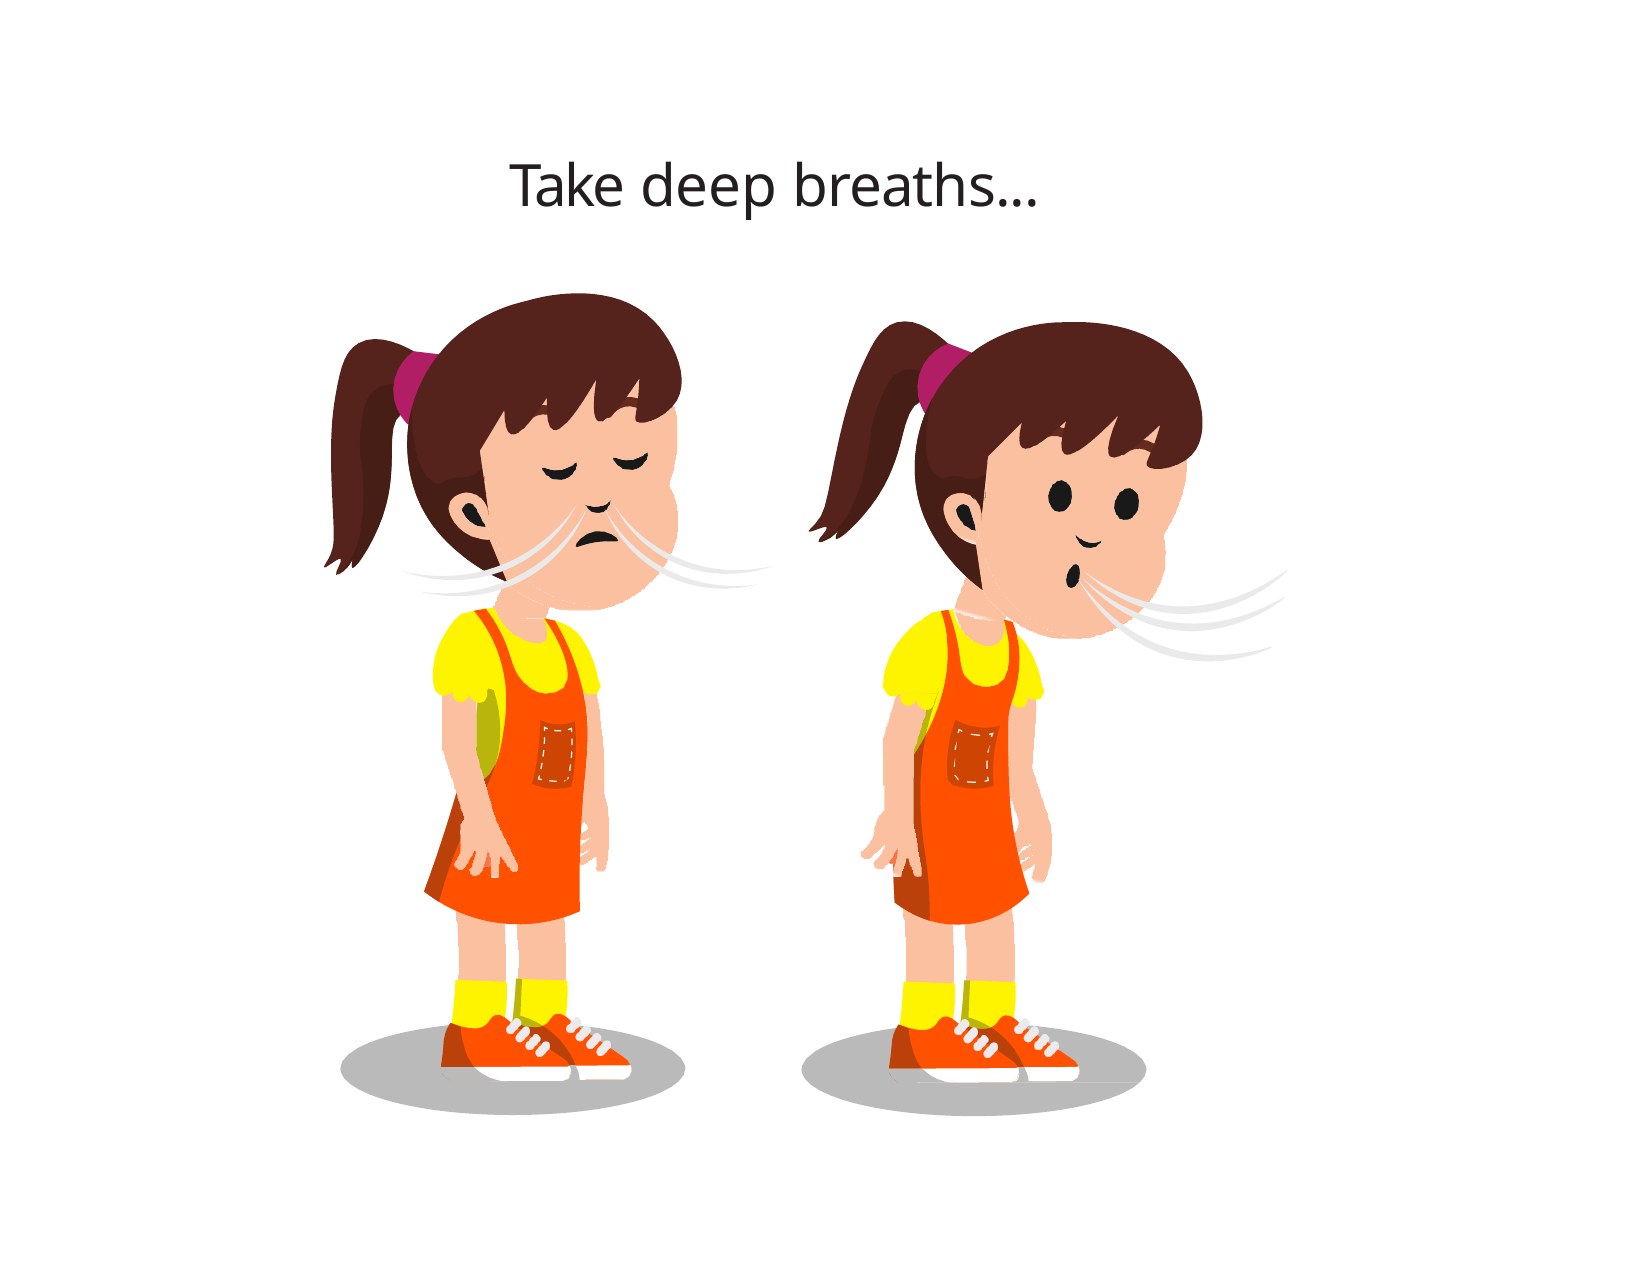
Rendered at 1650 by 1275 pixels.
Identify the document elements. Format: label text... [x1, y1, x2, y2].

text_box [801, 320, 1288, 1117]
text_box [323, 293, 774, 1116]
title Take deep breaths... [173, 126, 1477, 362]
